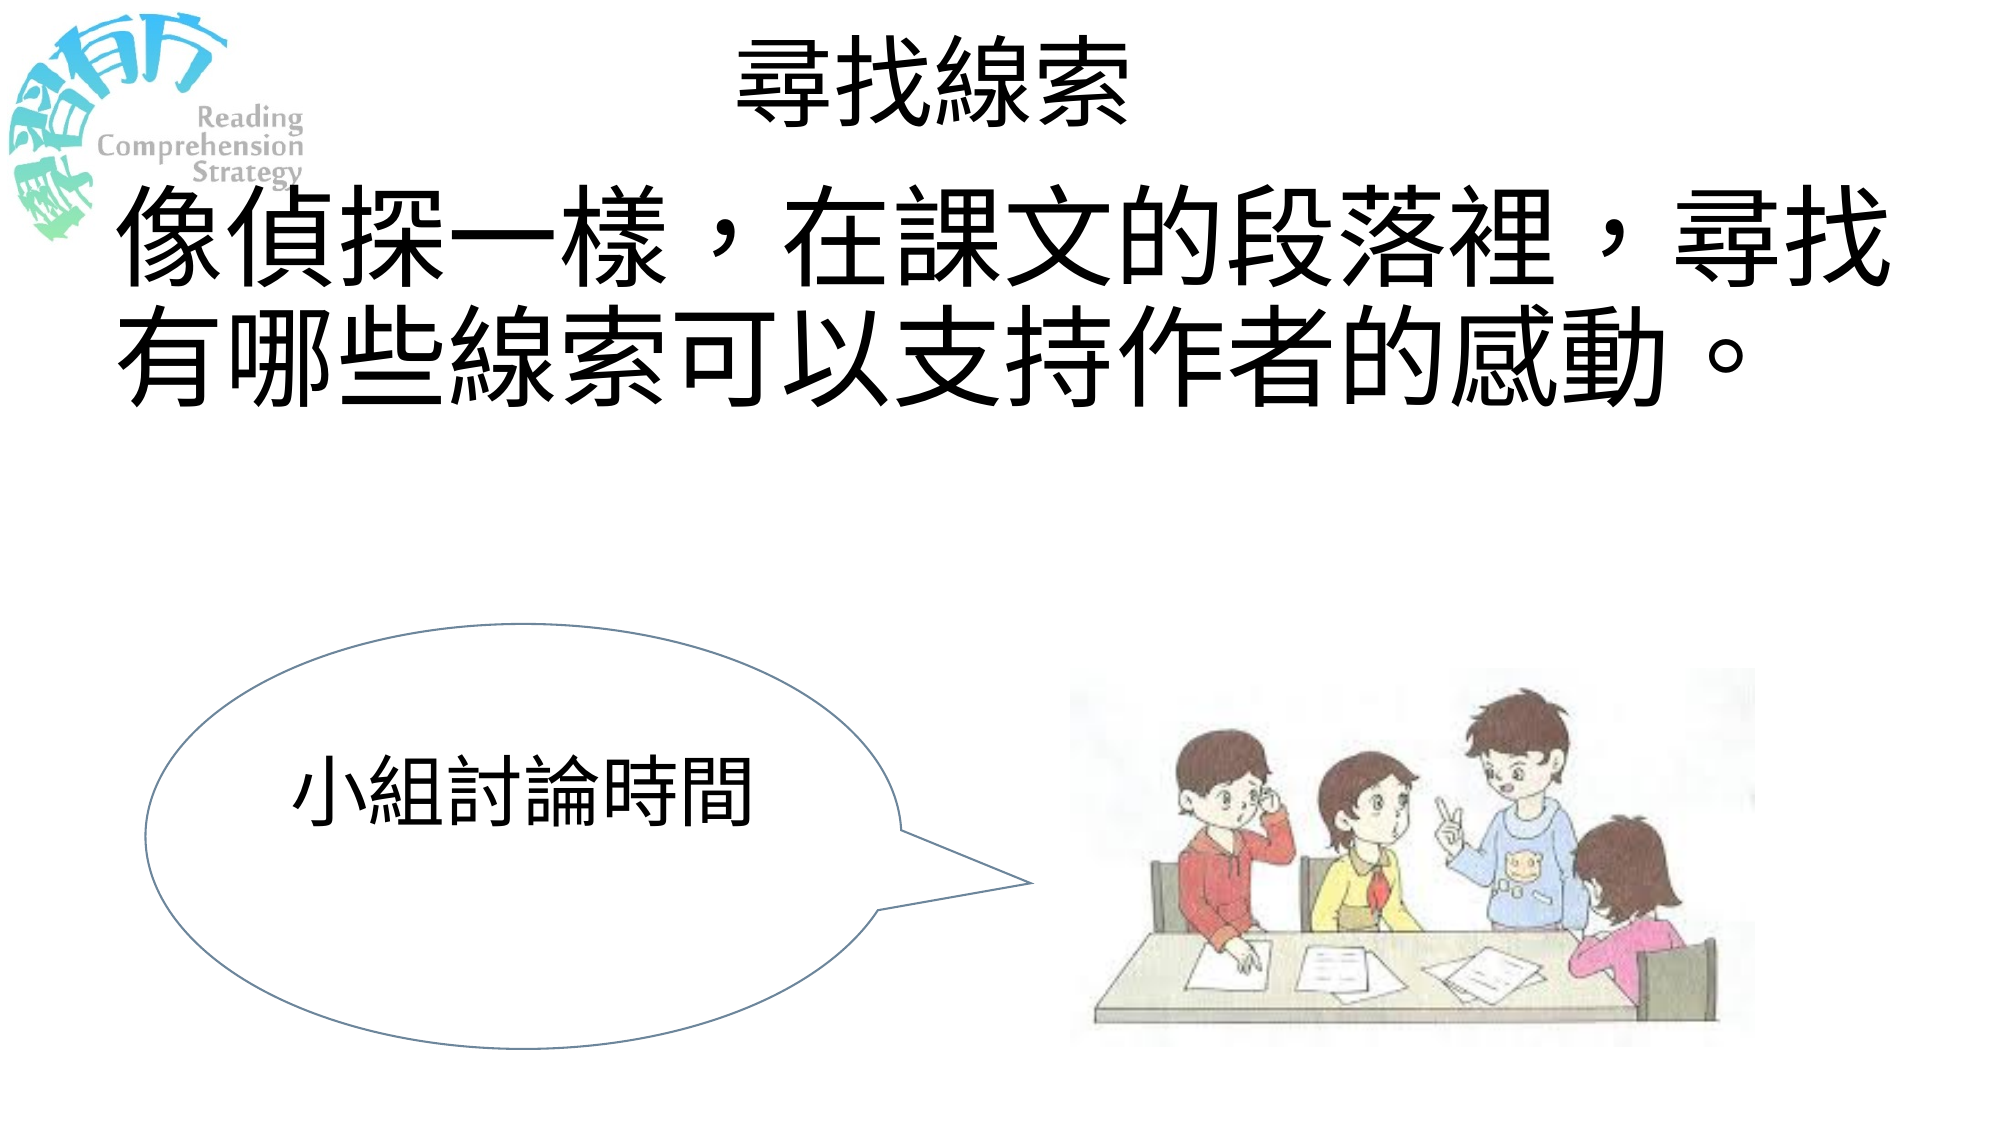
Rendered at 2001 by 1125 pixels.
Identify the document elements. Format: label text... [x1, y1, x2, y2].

text_box 尋找線索 [718, 12, 1149, 148]
text_box 小組討論時間 [144, 622, 1035, 1050]
list 像偵探一樣，在課文的段落裡，尋找有哪些線索可以支持作者的感動。 [102, 177, 1910, 1073]
picture [7, 11, 303, 248]
picture [1070, 668, 1755, 1047]
